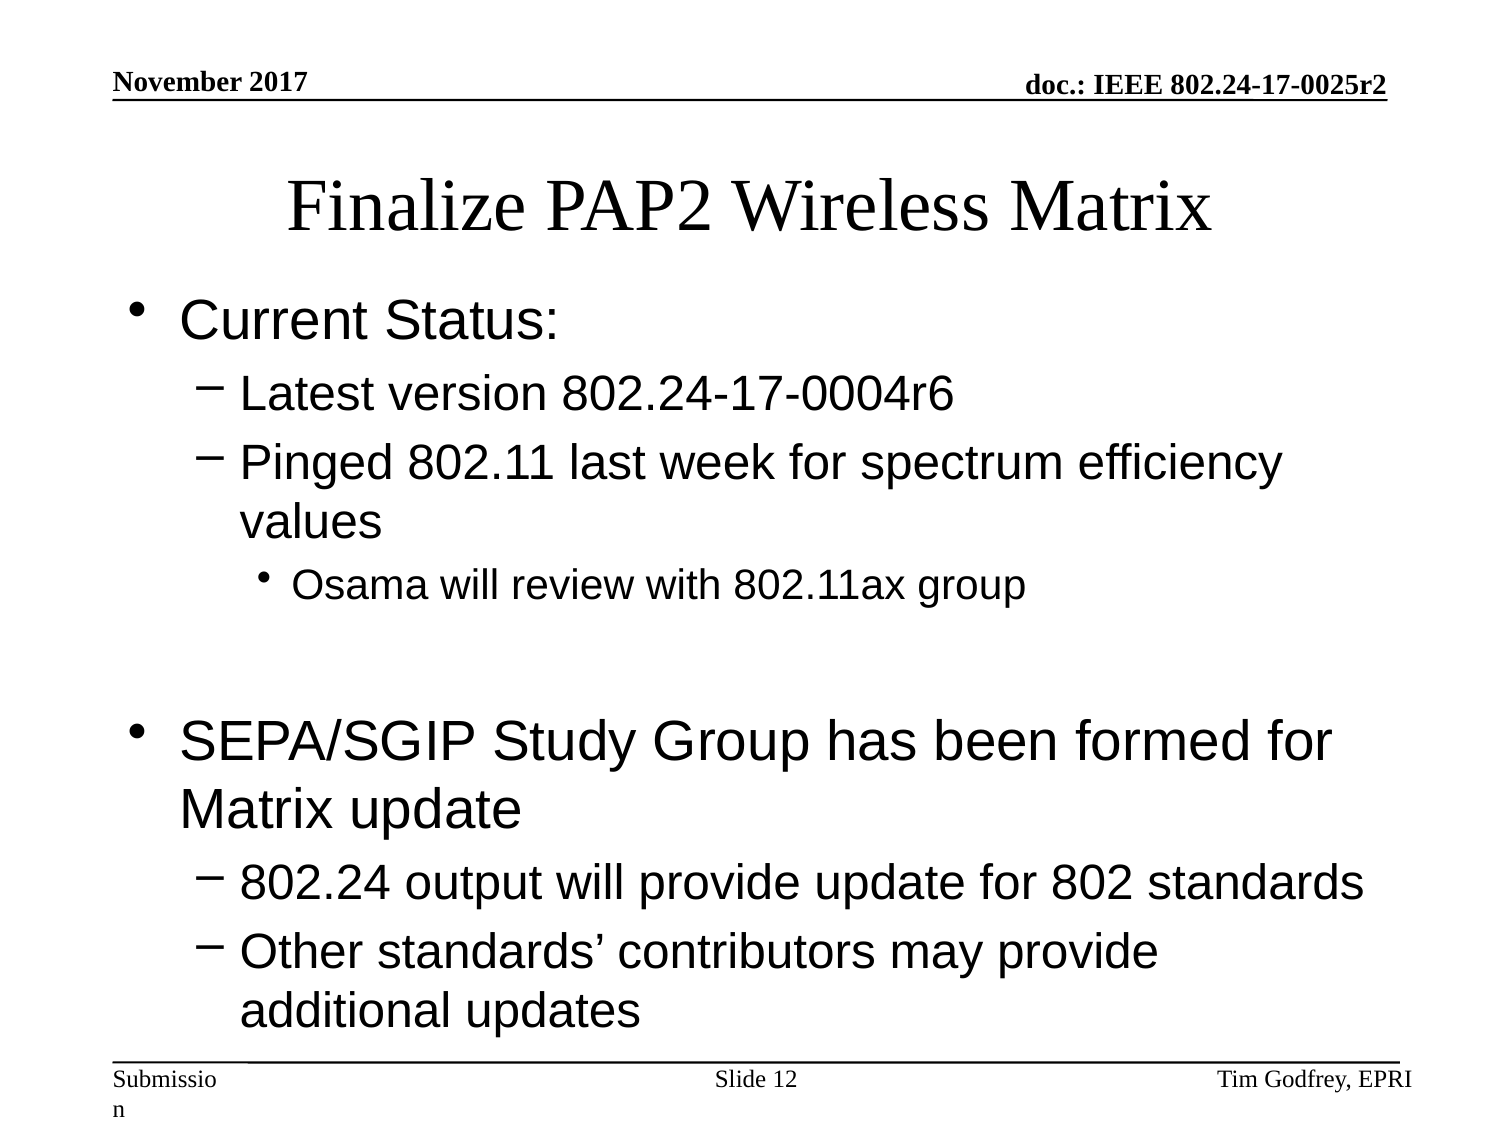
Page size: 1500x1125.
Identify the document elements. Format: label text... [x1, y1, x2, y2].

title Finalize PAP2 Wireless Matrix [112, 112, 1388, 275]
footer Tim Godfrey, EPRI [900, 1062, 1413, 1093]
slide_number Slide 12 [712, 1062, 800, 1093]
list Current Status: Latest version 802.24-17-0004r6 Pinged 802.11 last week for spectrum efficiency values Osama will review with 802.11ax group SEPA/SGIP Study Group has been formed for Matrix update 802.24 output will provide update for 802 standards Other standards’ contributors may provide additional updates [112, 275, 1388, 1063]
